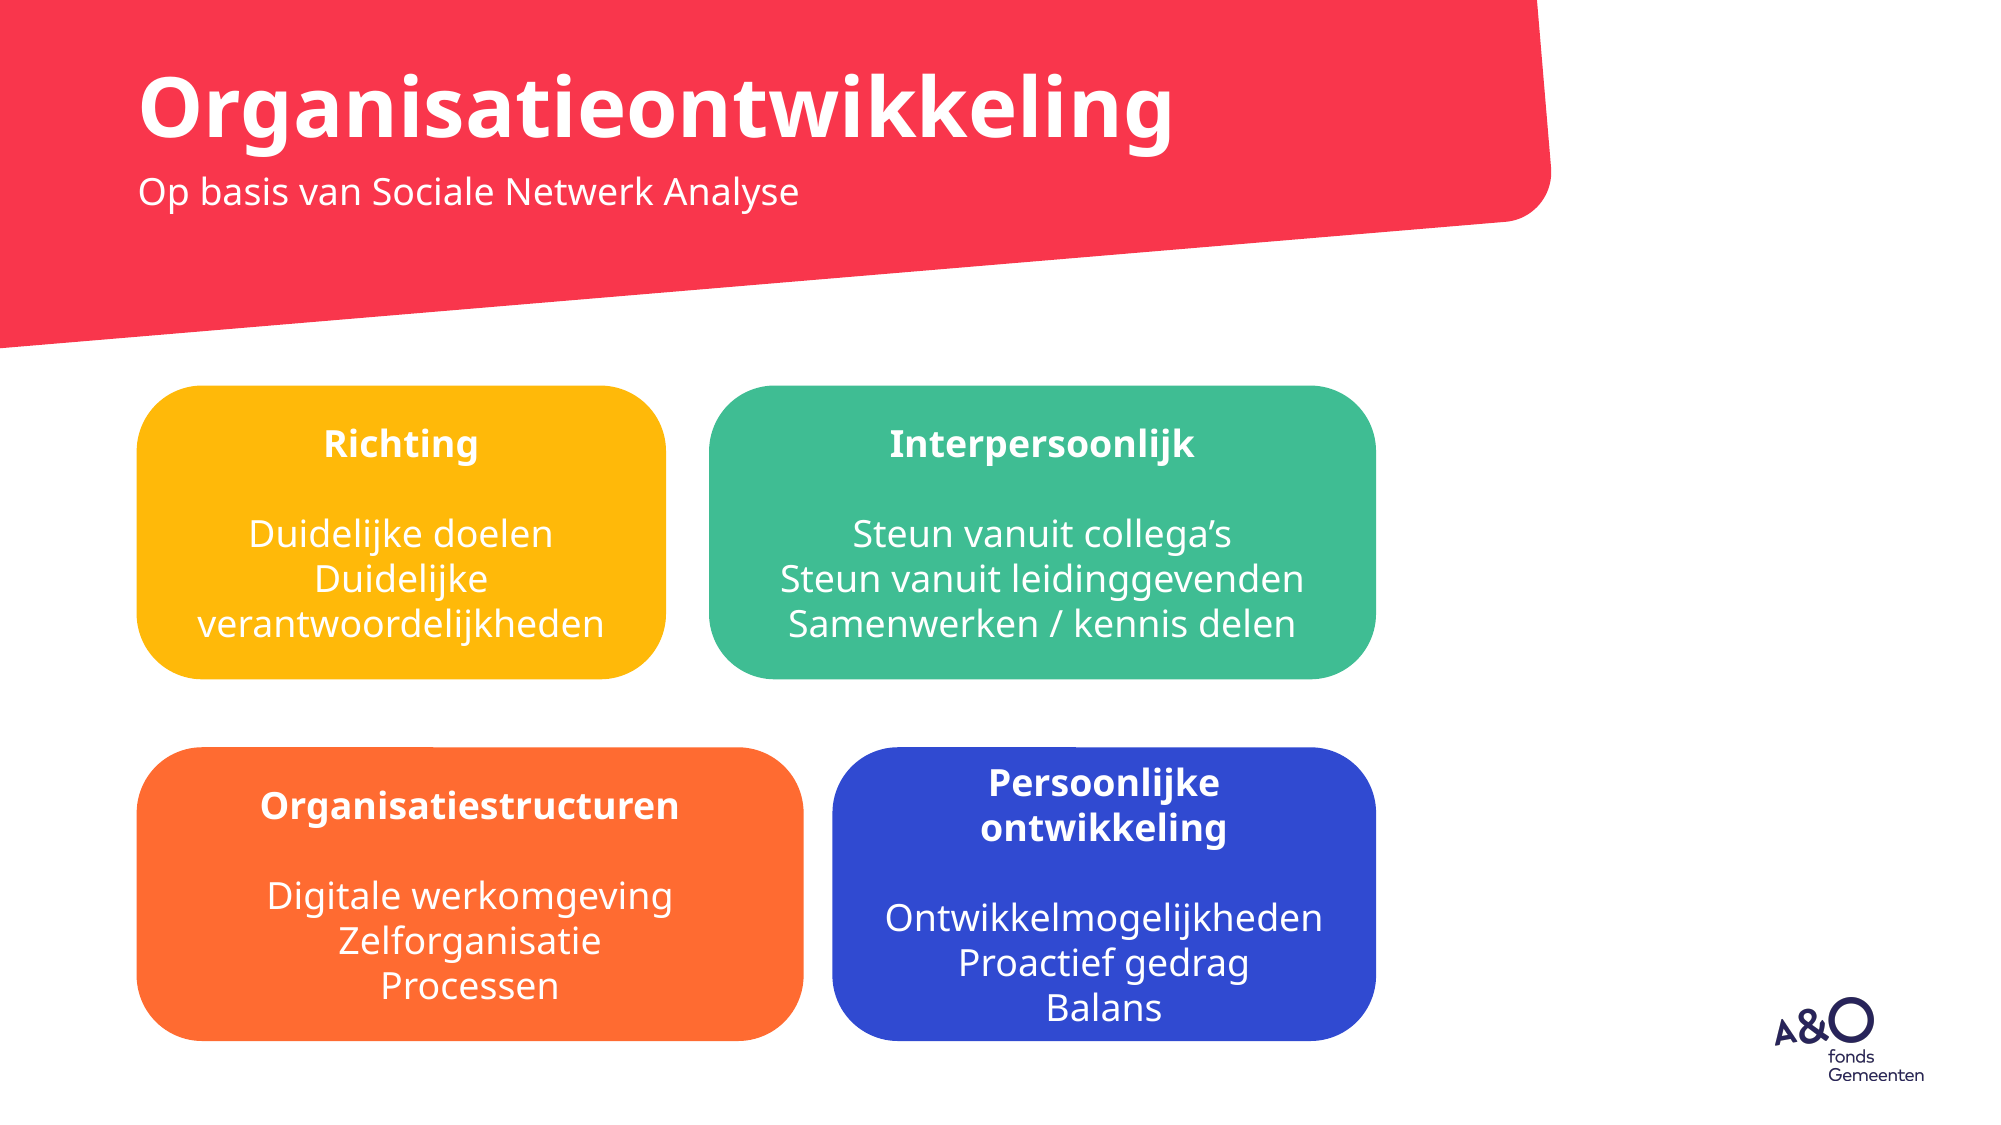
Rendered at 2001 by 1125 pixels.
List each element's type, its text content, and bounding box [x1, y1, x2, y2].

list Op basis van Sociale Netwerk Analyse [137, 172, 1863, 291]
text_box Interpersoonlijk Steun vanuit collega’s Steun vanuit leidinggevenden Samenwerken / kennis delen [709, 386, 1376, 679]
picture [1775, 997, 1949, 1081]
text_box Persoonlijke ontwikkeling Ontwikkelmogelijkheden Proactief gedrag Balans [833, 747, 1376, 1041]
title Organisatieontwikkeling [137, 54, 1863, 172]
text_box Organisatiestructuren Digitale werkomgeving Zelforganisatie Processen [137, 747, 803, 1041]
text_box Richting Duidelijke doelen Duidelijke verantwoordelijkheden [137, 386, 666, 679]
